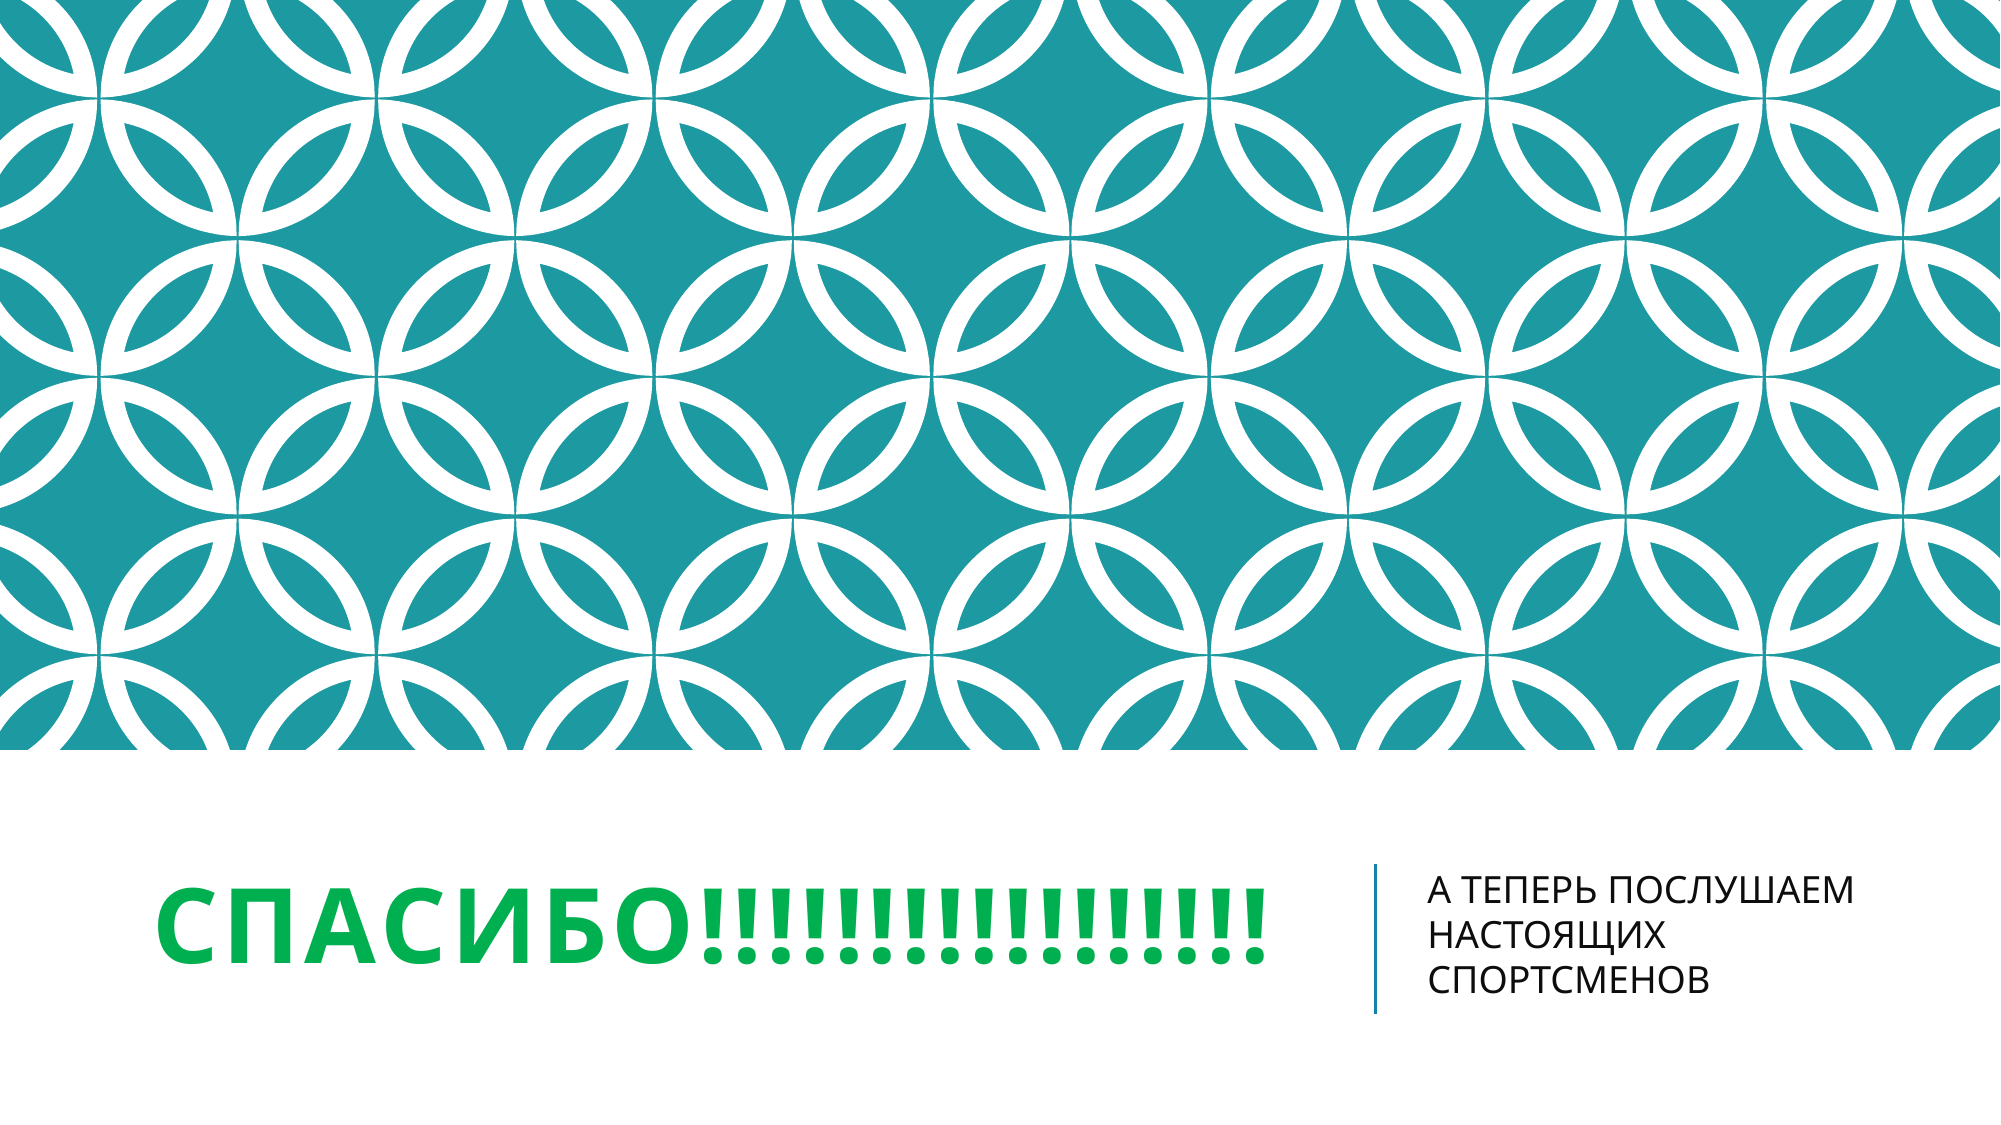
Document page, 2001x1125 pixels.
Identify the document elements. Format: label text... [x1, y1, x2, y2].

title СПАСИБО!!!!!!!!!!!!!!!!! [75, 813, 1350, 1054]
list А ТЕПЕРЬ ПОСЛУШАЕМ НАСТОЯЩИХ СПОРТСМЕНОВ [1412, 813, 1938, 1054]
